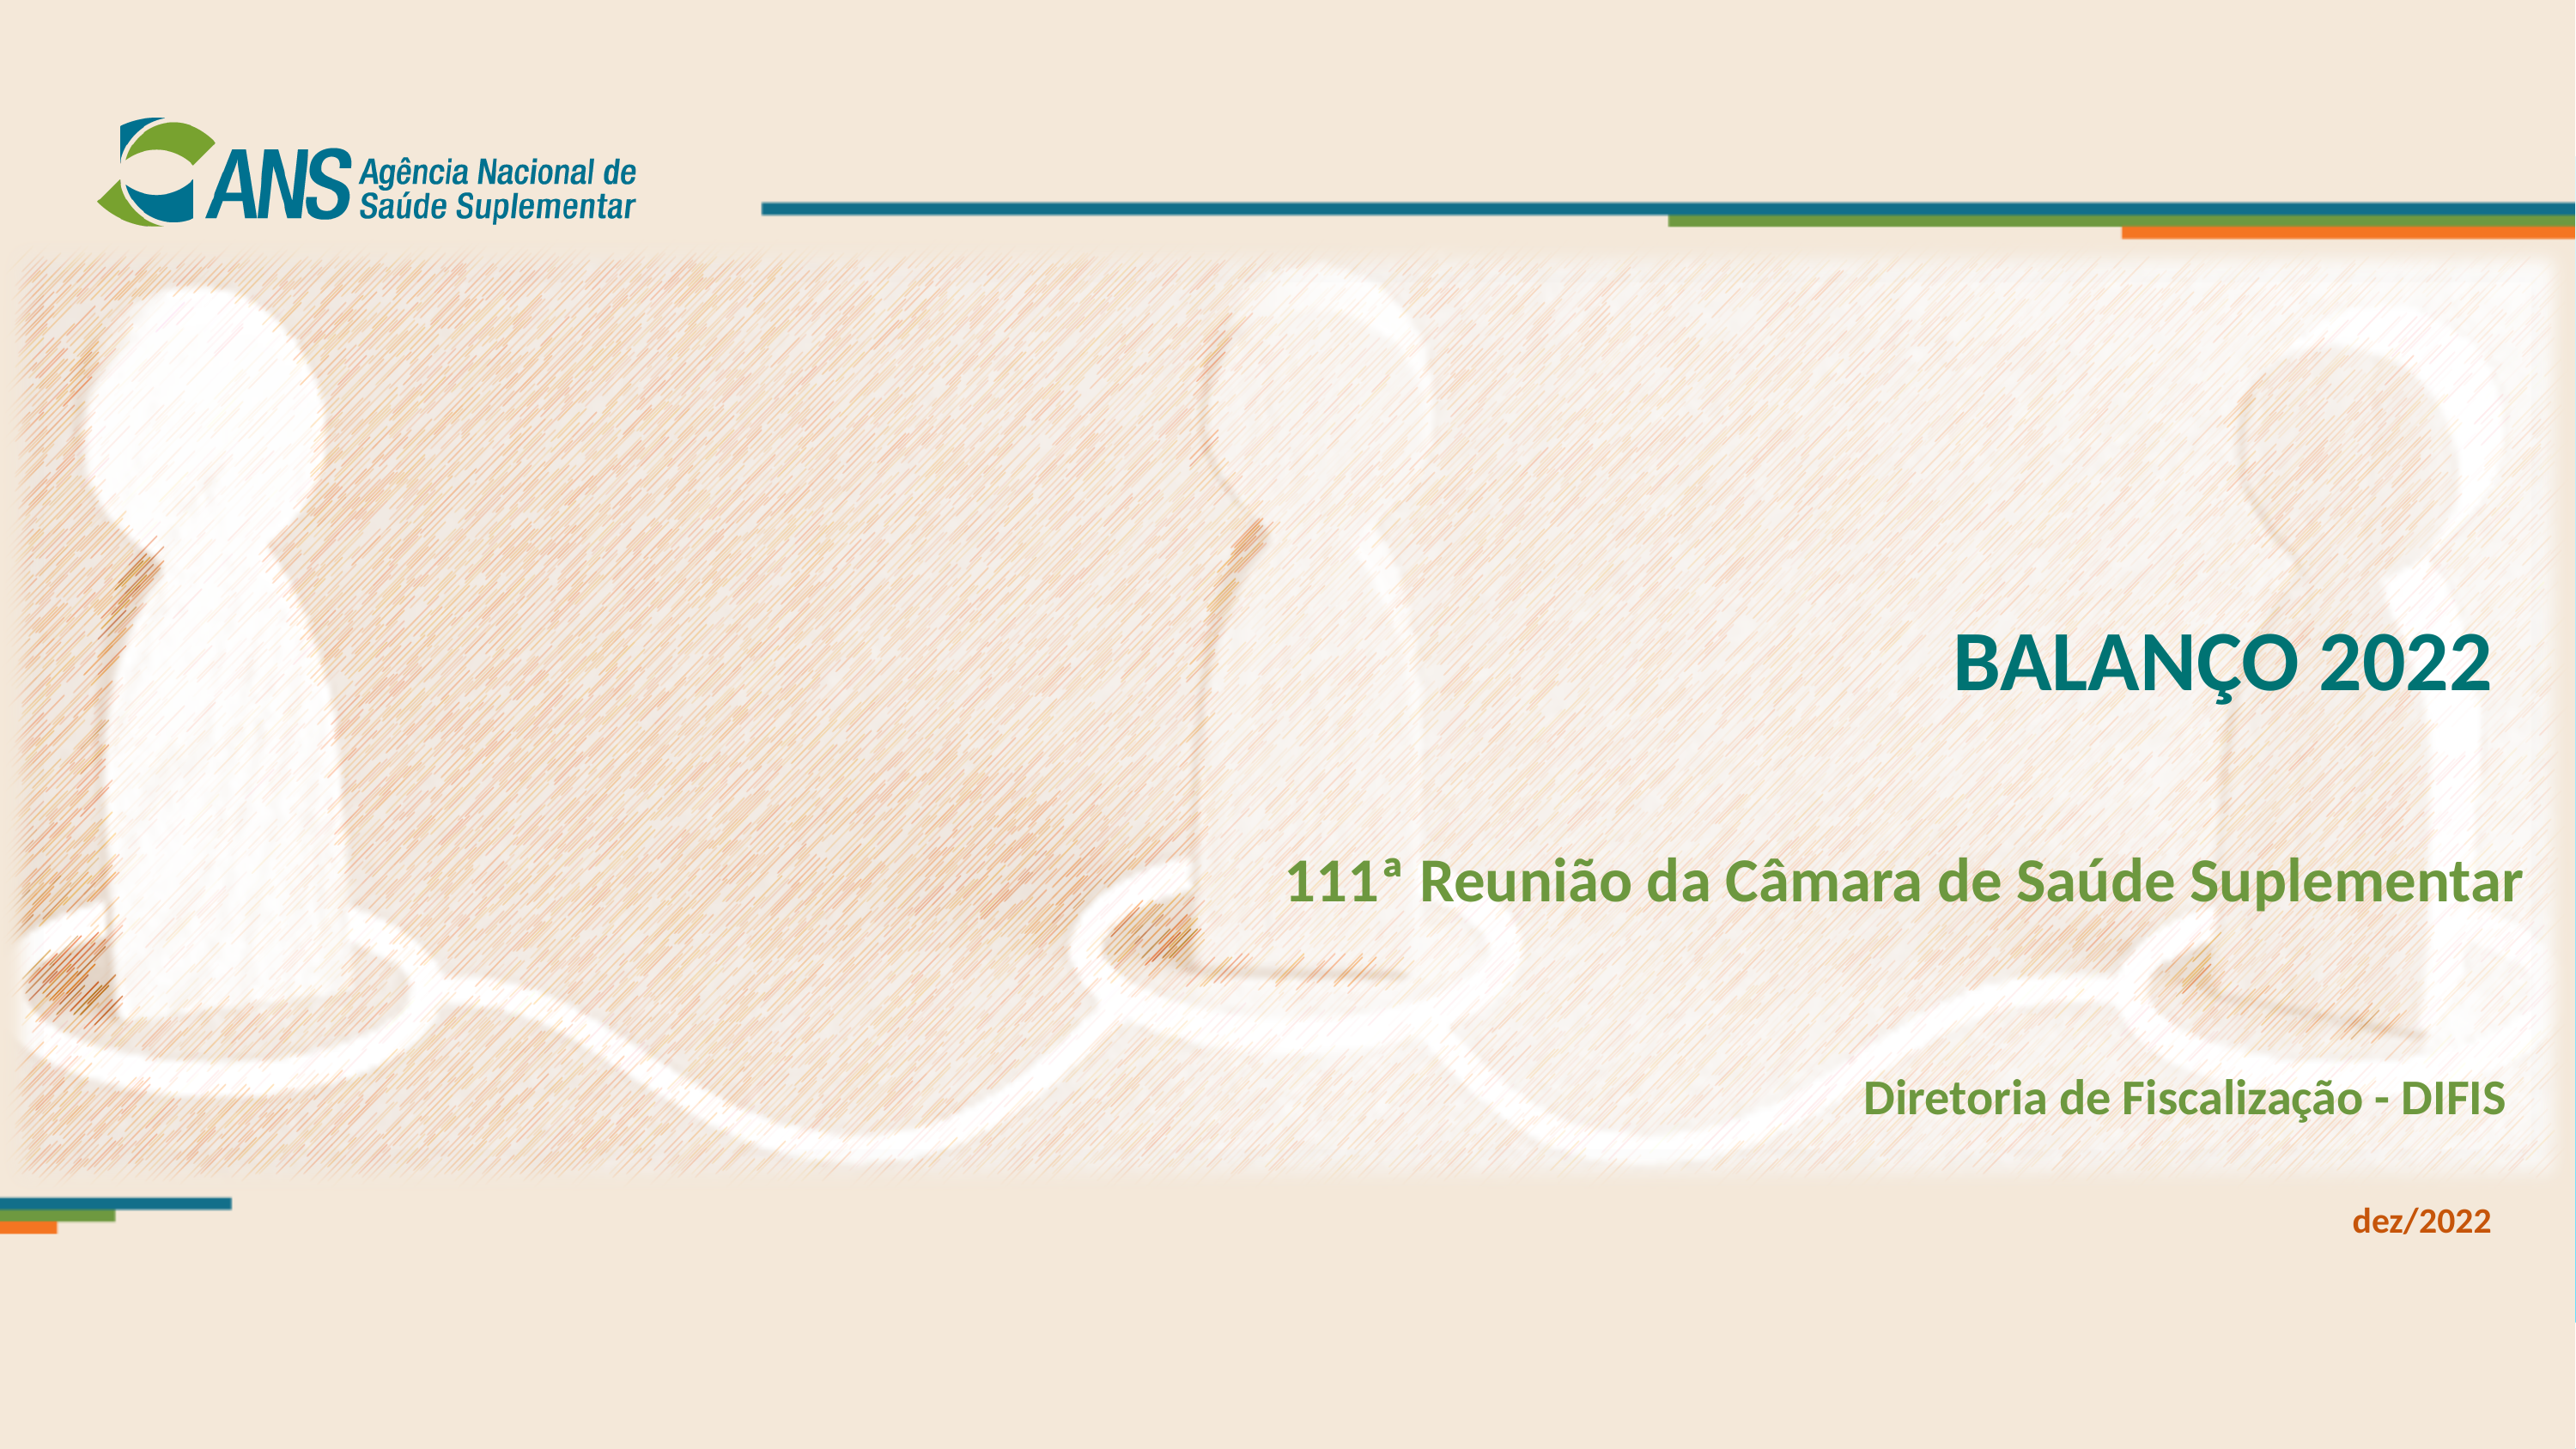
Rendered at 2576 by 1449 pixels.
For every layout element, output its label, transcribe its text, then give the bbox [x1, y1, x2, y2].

text_box dez/2022 [2215, 1205, 2505, 1274]
picture [0, 0, 2576, 1449]
